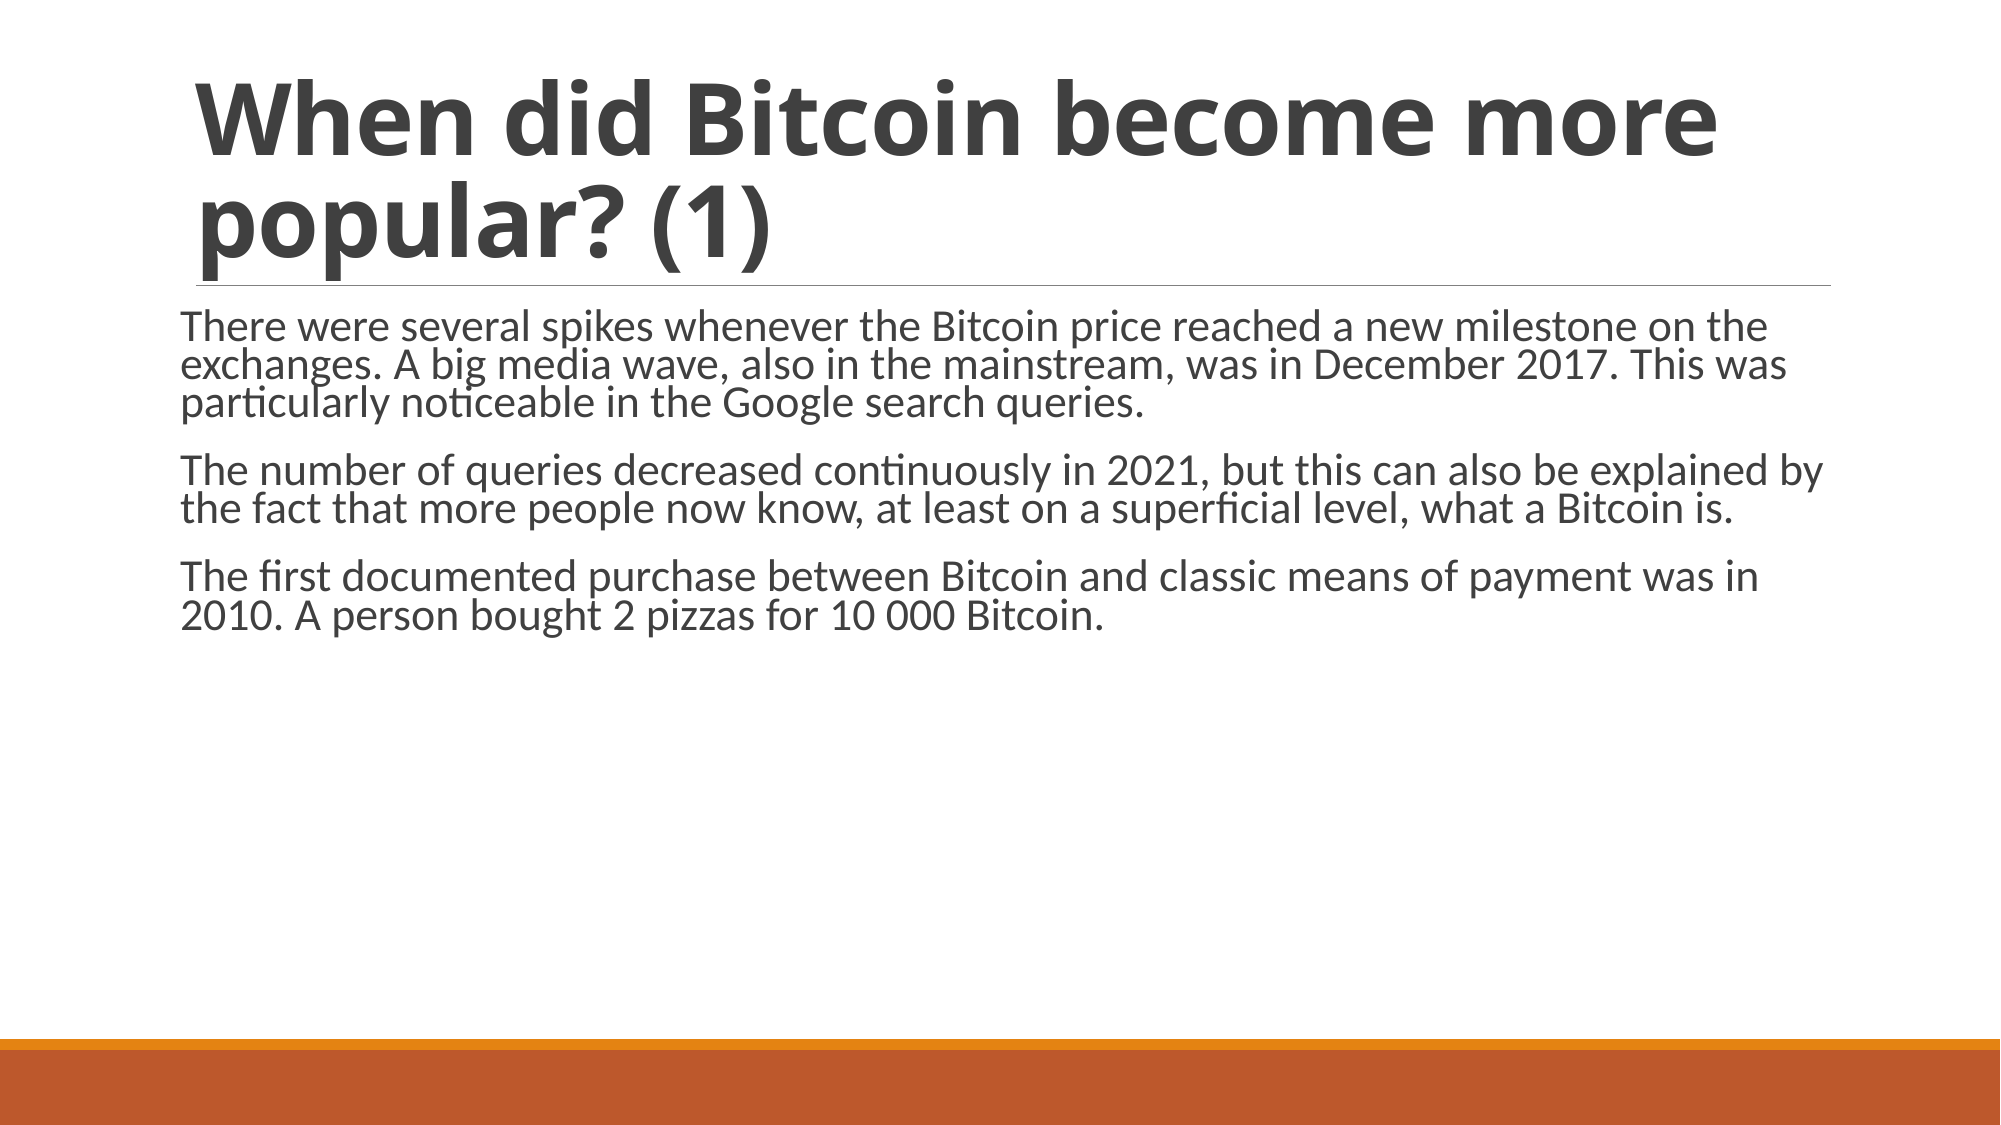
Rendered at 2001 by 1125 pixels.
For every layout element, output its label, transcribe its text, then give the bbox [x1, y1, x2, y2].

title When did Bitcoin become more popular? (1) [180, 47, 1830, 285]
list There were several spikes whenever the Bitcoin price reached a new milestone on the exchanges. A big media wave, also in the mainstream, was in December 2017. This was particularly noticeable in the Google search queries. The number of queries decreased continuously in 2021, but this can also be explained by the fact that more people now know, at least on a superficial level, what a Bitcoin is. The first documented purchase between Bitcoin and classic means of payment was in 2010. A person bought 2 pizzas for 10 000 Bitcoin. [180, 302, 1830, 963]
